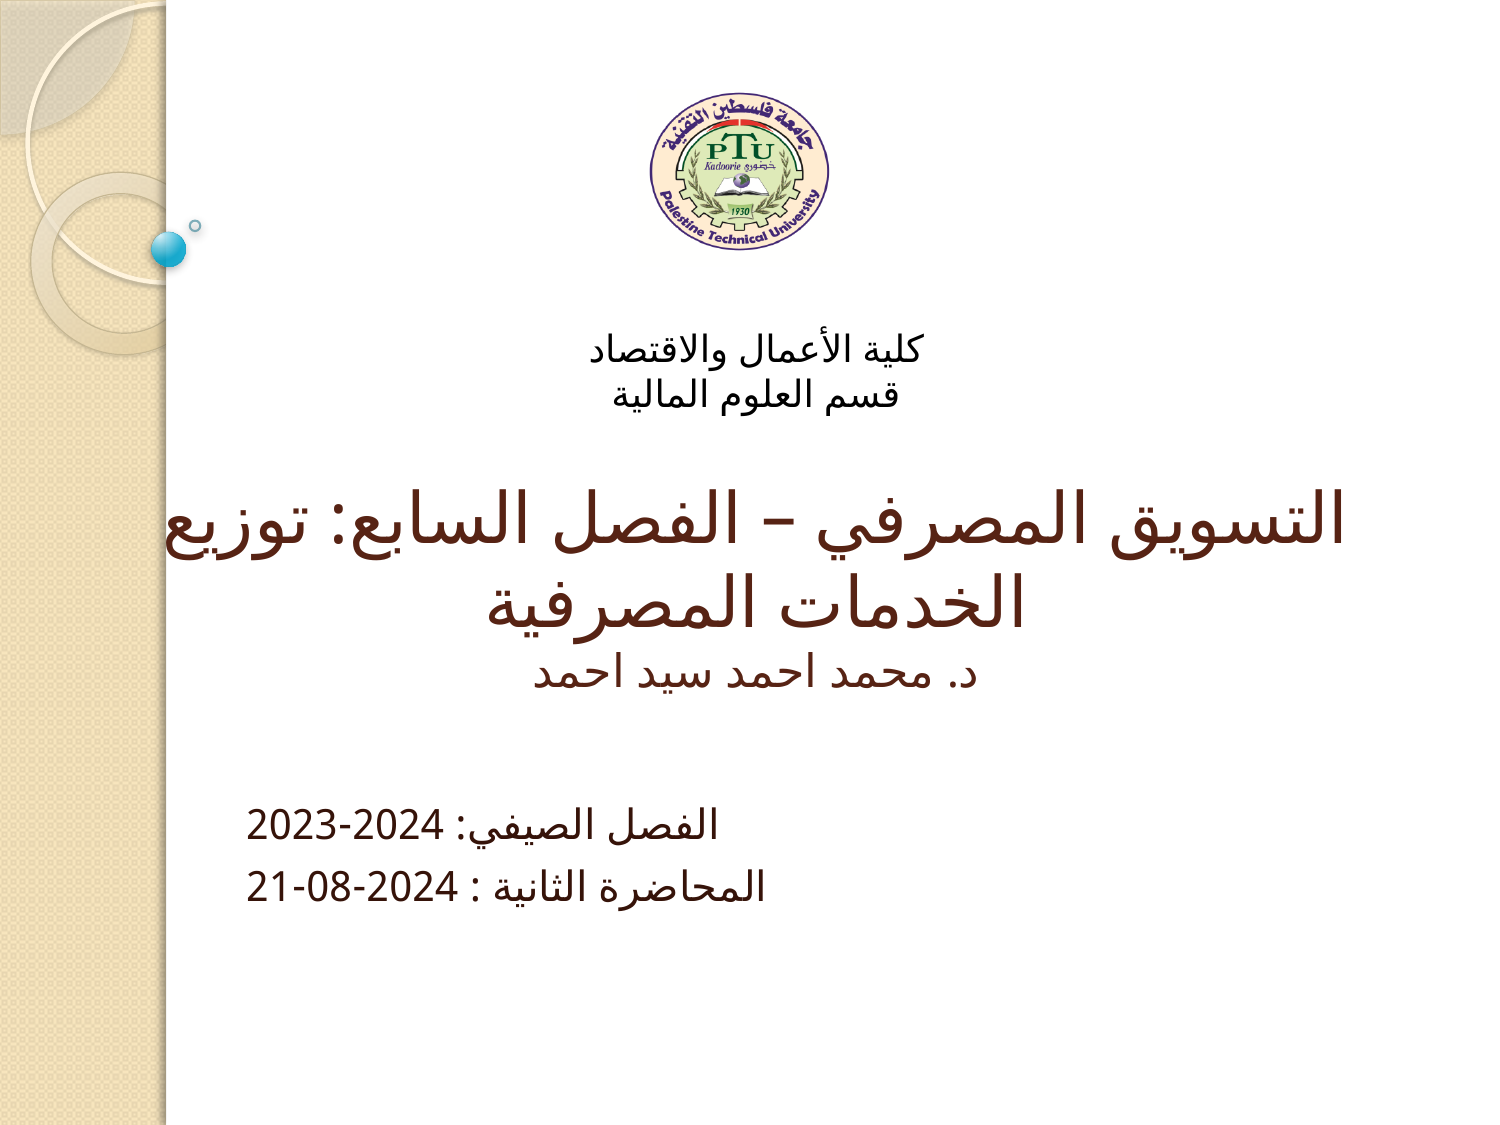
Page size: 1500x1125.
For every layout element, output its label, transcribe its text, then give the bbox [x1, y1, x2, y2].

title التسويق المصرفي – الفصل السابع: توزيع الخدمات المصرفية د. محمد احمد سيد احمد [118, 463, 1394, 705]
subtitle الفصل الصيفي: 2024-2023 المحاضرة الثانية : 2024-08-21 [231, 725, 1282, 1013]
text_box كلية الأعمال والاقتصاد قسم العلوم المالية [262, 317, 1250, 468]
picture [636, 89, 840, 268]
